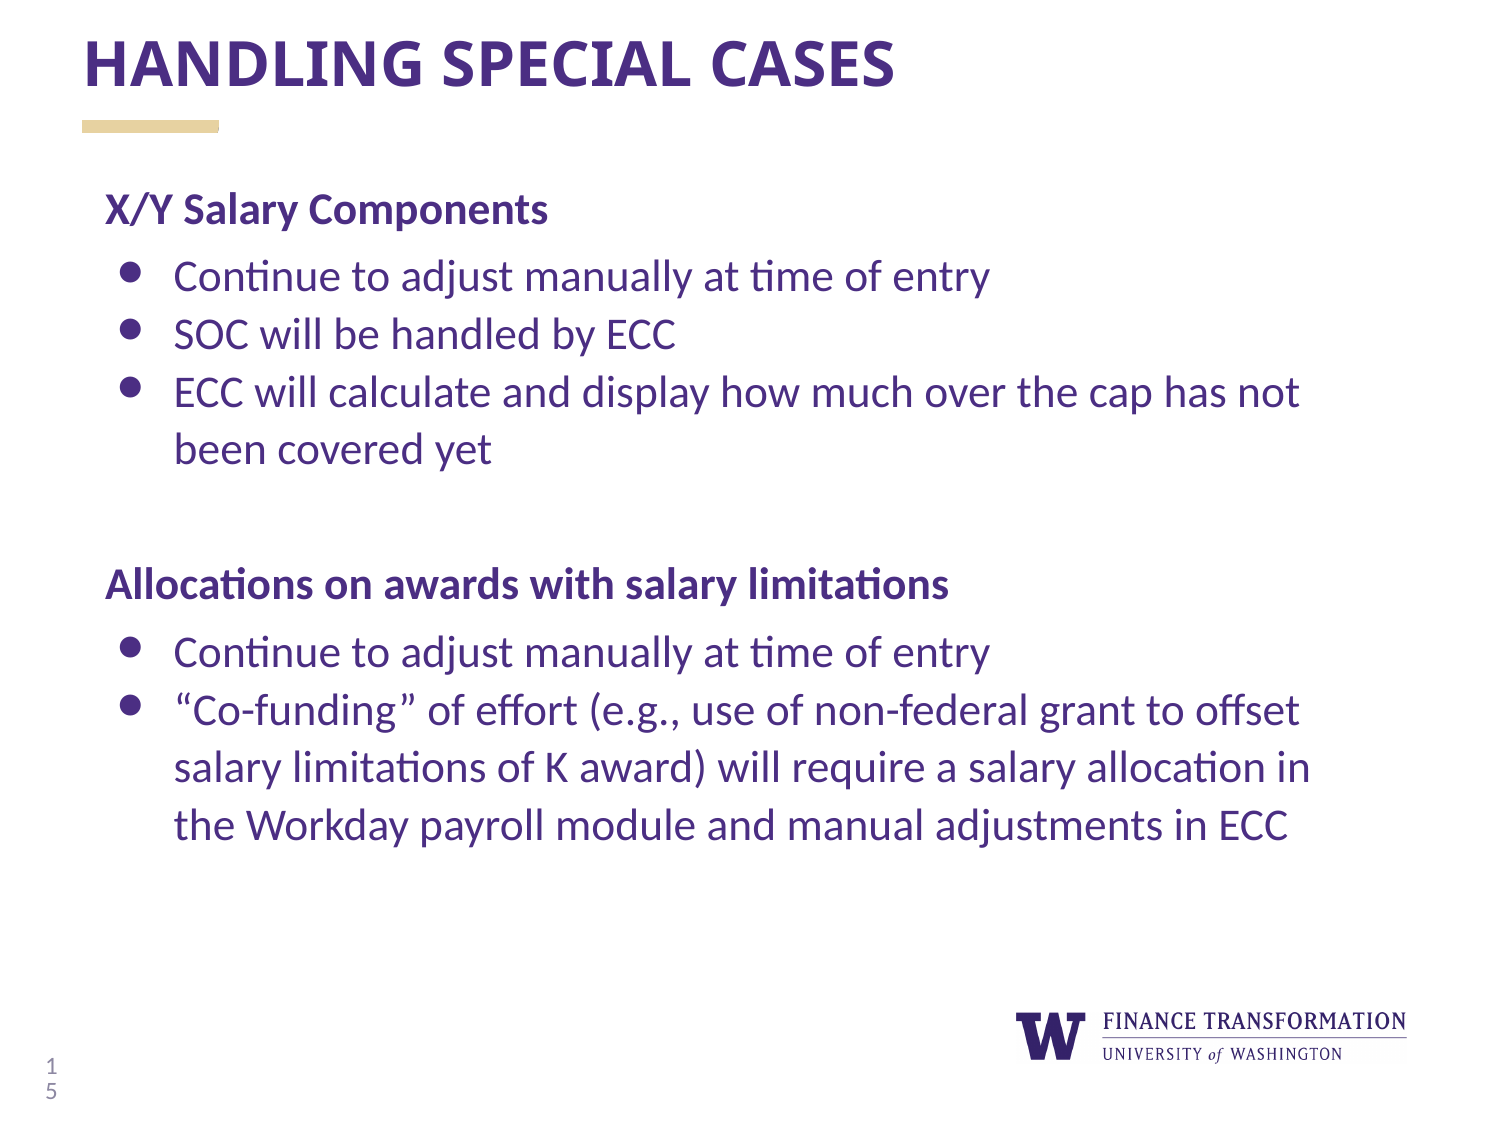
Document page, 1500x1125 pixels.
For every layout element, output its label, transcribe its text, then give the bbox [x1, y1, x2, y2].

picture [82, 120, 219, 133]
title HANDLING SPECIAL CASES [82, 18, 1407, 107]
picture [1016, 1012, 1407, 1064]
text_box X/Y Salary Components Continue to adjust manually at time of entry SOC will be handled by ECC ECC will calculate and display how much over the cap has not been covered yet Allocations on awards with salary limitations Continue to adjust manually at time of entry “Co-funding” of effort (e.g., use of non-federal grant to offset salary limitations of K award) will require a salary allocation in the Workday payroll module and manual adjustments in ECC [90, 160, 1400, 874]
